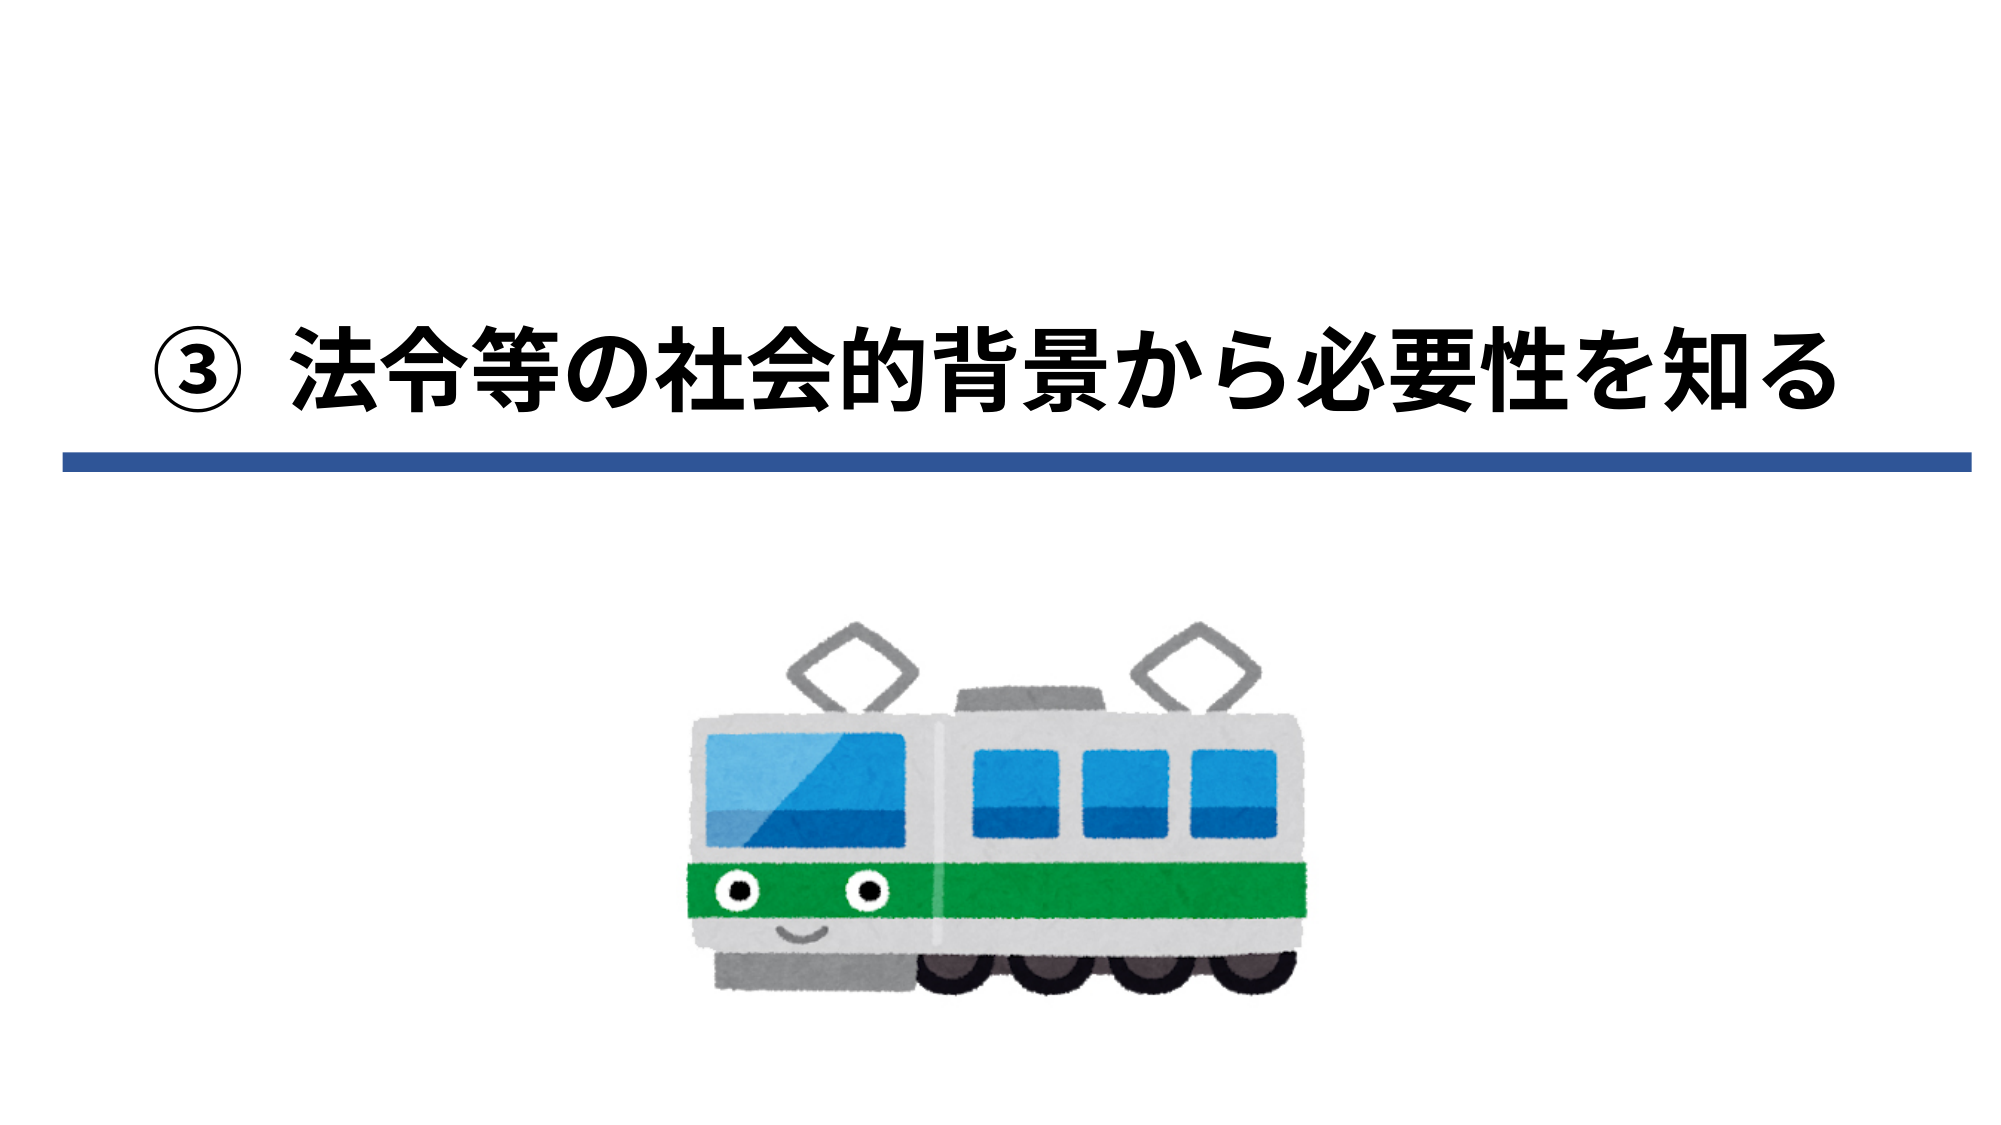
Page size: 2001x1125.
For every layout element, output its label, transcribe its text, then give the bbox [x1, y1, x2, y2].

text_box [62, 451, 1973, 473]
text_box ③ 法令等の社会的背景から必要性を知る [138, 305, 1862, 431]
picture [676, 614, 1324, 1010]
